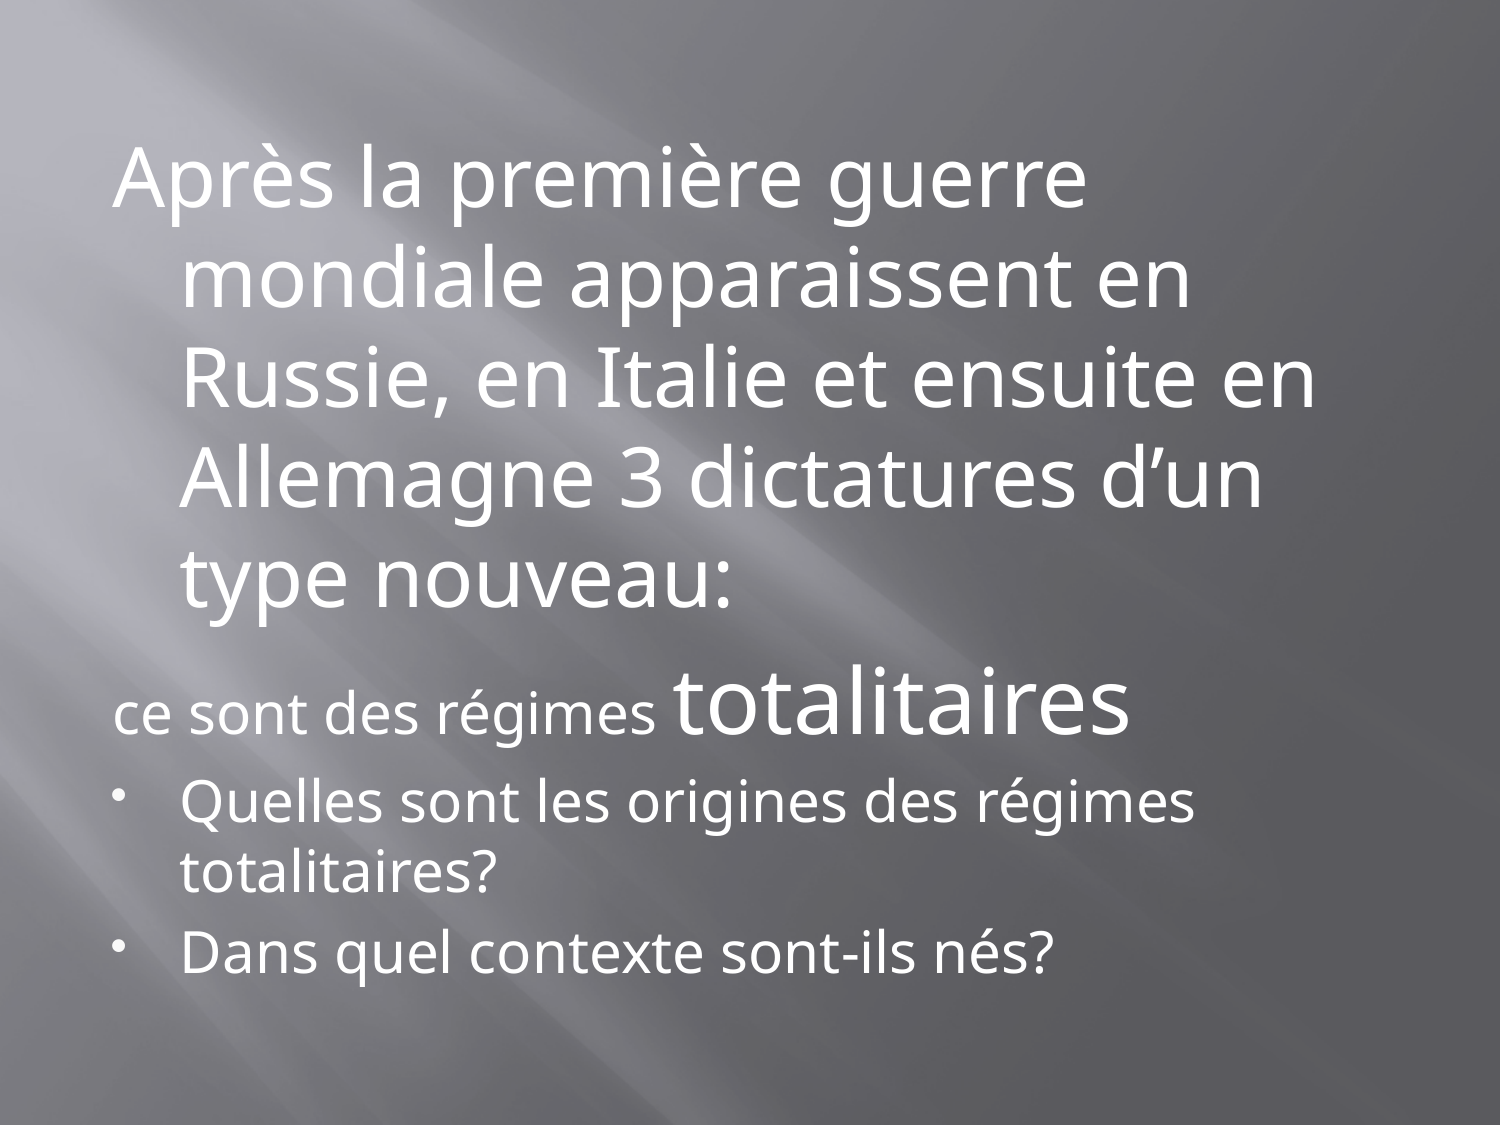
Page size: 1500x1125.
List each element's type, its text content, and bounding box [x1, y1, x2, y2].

list Après la première guerre mondiale apparaissent en Russie, en Italie et ensuite en Allemagne 3 dictatures d’un type nouveau: ce sont des régimes totalitaires Quelles sont les origines des régimes totalitaires? Dans quel contexte sont-ils nés? [75, 117, 1425, 1035]
